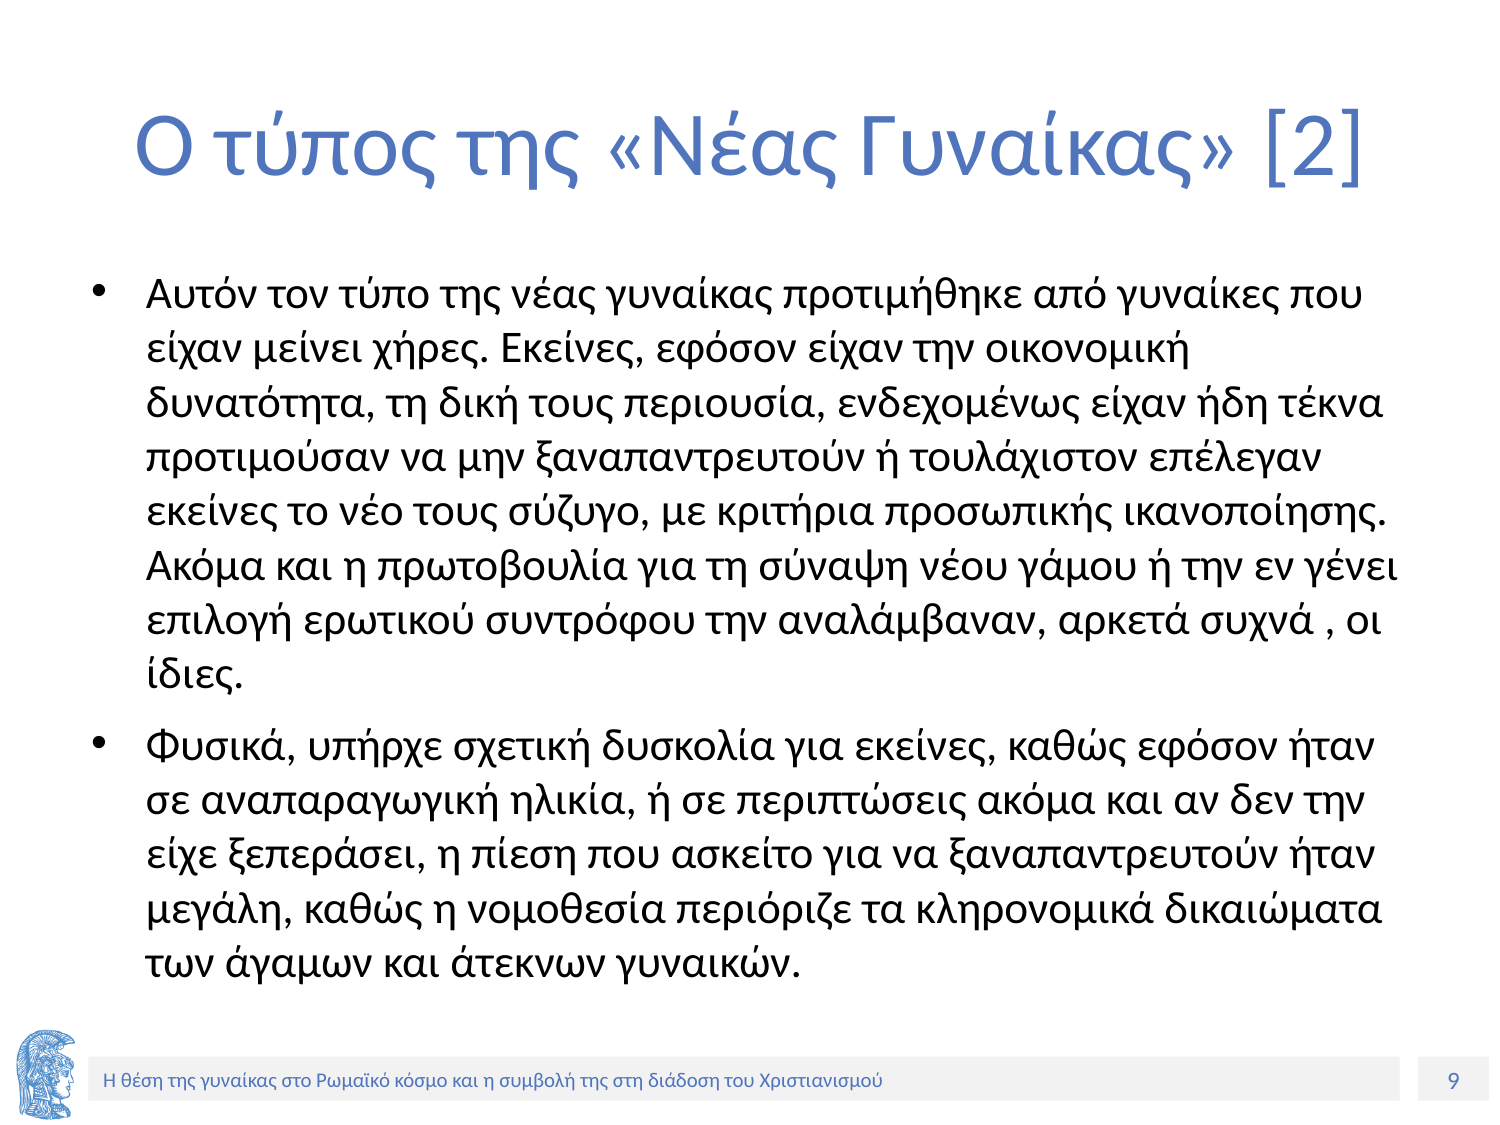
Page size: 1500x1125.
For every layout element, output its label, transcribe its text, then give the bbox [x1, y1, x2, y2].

picture [9, 1026, 81, 1120]
list Αυτόν τον τύπο της νέας γυναίκας προτιμήθηκε από γυναίκες που είχαν μείνει χήρες. Εκείνες, εφόσον είχαν την οικονομική δυνατότητα, τη δική τους περιουσία, ενδεχομένως είχαν ήδη τέκνα προτιμούσαν να μην ξαναπαντρευτούν ή τουλάχιστον επέλεγαν εκείνες το νέο τους σύζυγο, με κριτήρια προσωπικής ικανοποίησης. Ακόμα και η πρωτοβουλία για τη σύναψη νέου γάμου ή την εν γένει επιλογή ερωτικού συντρόφου την αναλάμβαναν, αρκετά συχνά , οι ίδιες. Φυσικά, υπήρχε σχετική δυσκολία για εκείνες, καθώς εφόσον ήταν σε αναπαραγωγική ηλικία, ή σε περιπτώσεις ακόμα και αν δεν την είχε ξεπεράσει, η πίεση που ασκείτο για να ξαναπαντρευτούν ήταν μεγάλη, καθώς η νομοθεσία περιόριζε τα κληρονομικά δικαιώματα των άγαμων και άτεκνων γυναικών. [76, 255, 1427, 998]
title Ο τύπος της «Νέας Γυναίκας» [2] [75, 45, 1425, 233]
